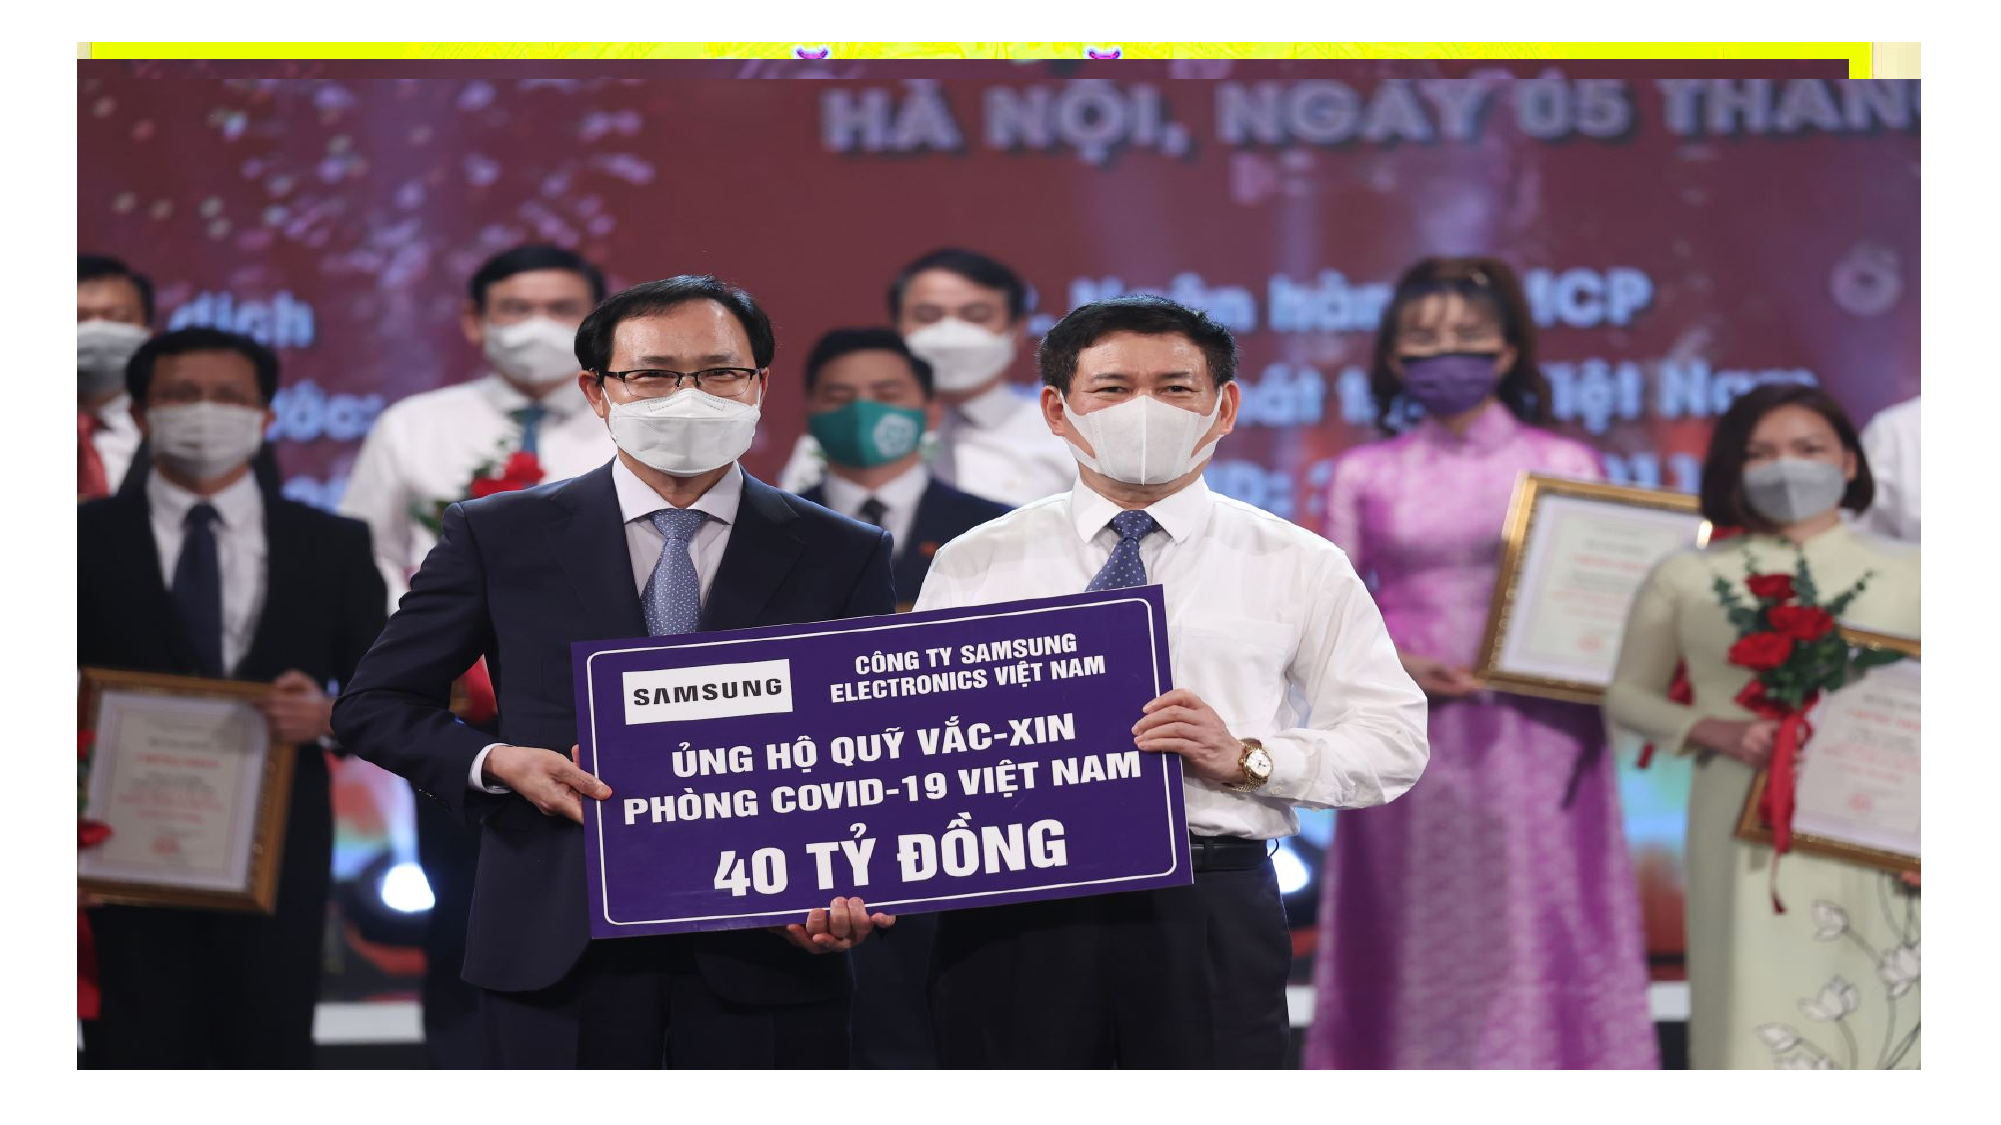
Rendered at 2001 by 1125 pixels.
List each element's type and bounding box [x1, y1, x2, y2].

picture [77, 42, 1921, 1070]
